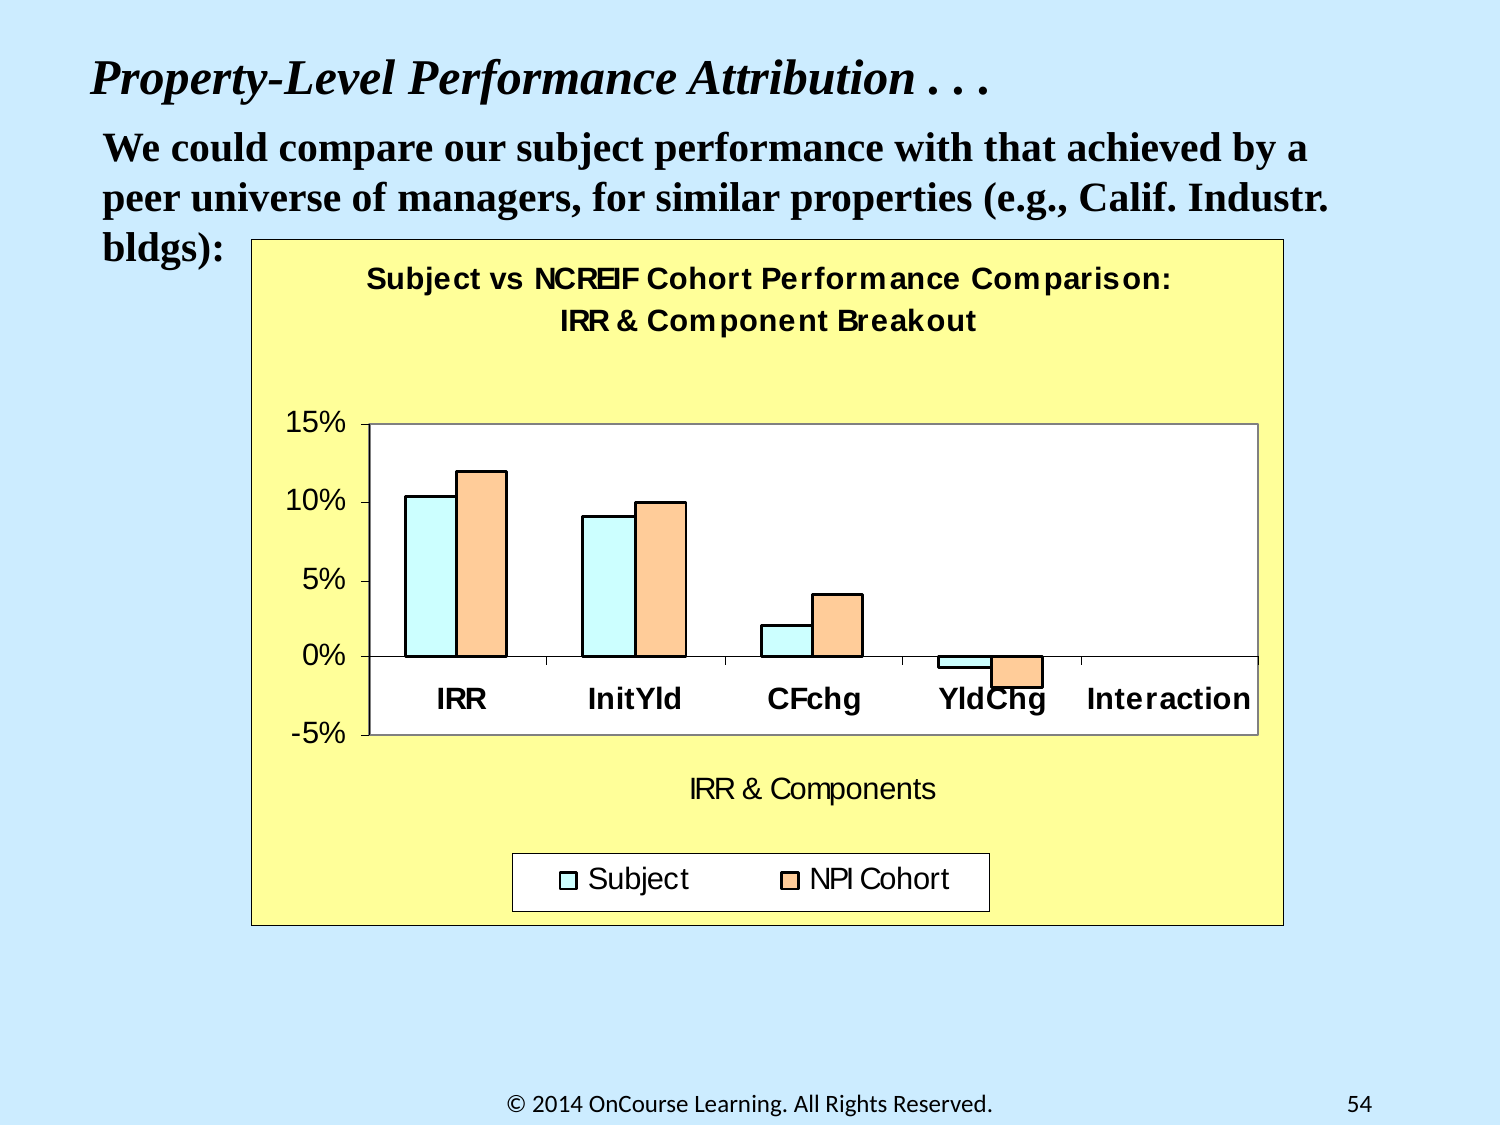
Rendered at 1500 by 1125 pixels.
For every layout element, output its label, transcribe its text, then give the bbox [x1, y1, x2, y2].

text_box Property-Level Performance Attribution . . . [75, 37, 1450, 113]
footer © 2014 OnCourse Learning. All Rights Reserved. [300, 1050, 1200, 1125]
slide_number 54 [1200, 1050, 1388, 1125]
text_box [237, 224, 1300, 940]
text_box We could compare our subject performance with that achieved by a peer universe of managers, for similar properties (e.g., Calif. Industr. bldgs): [87, 112, 1388, 278]
